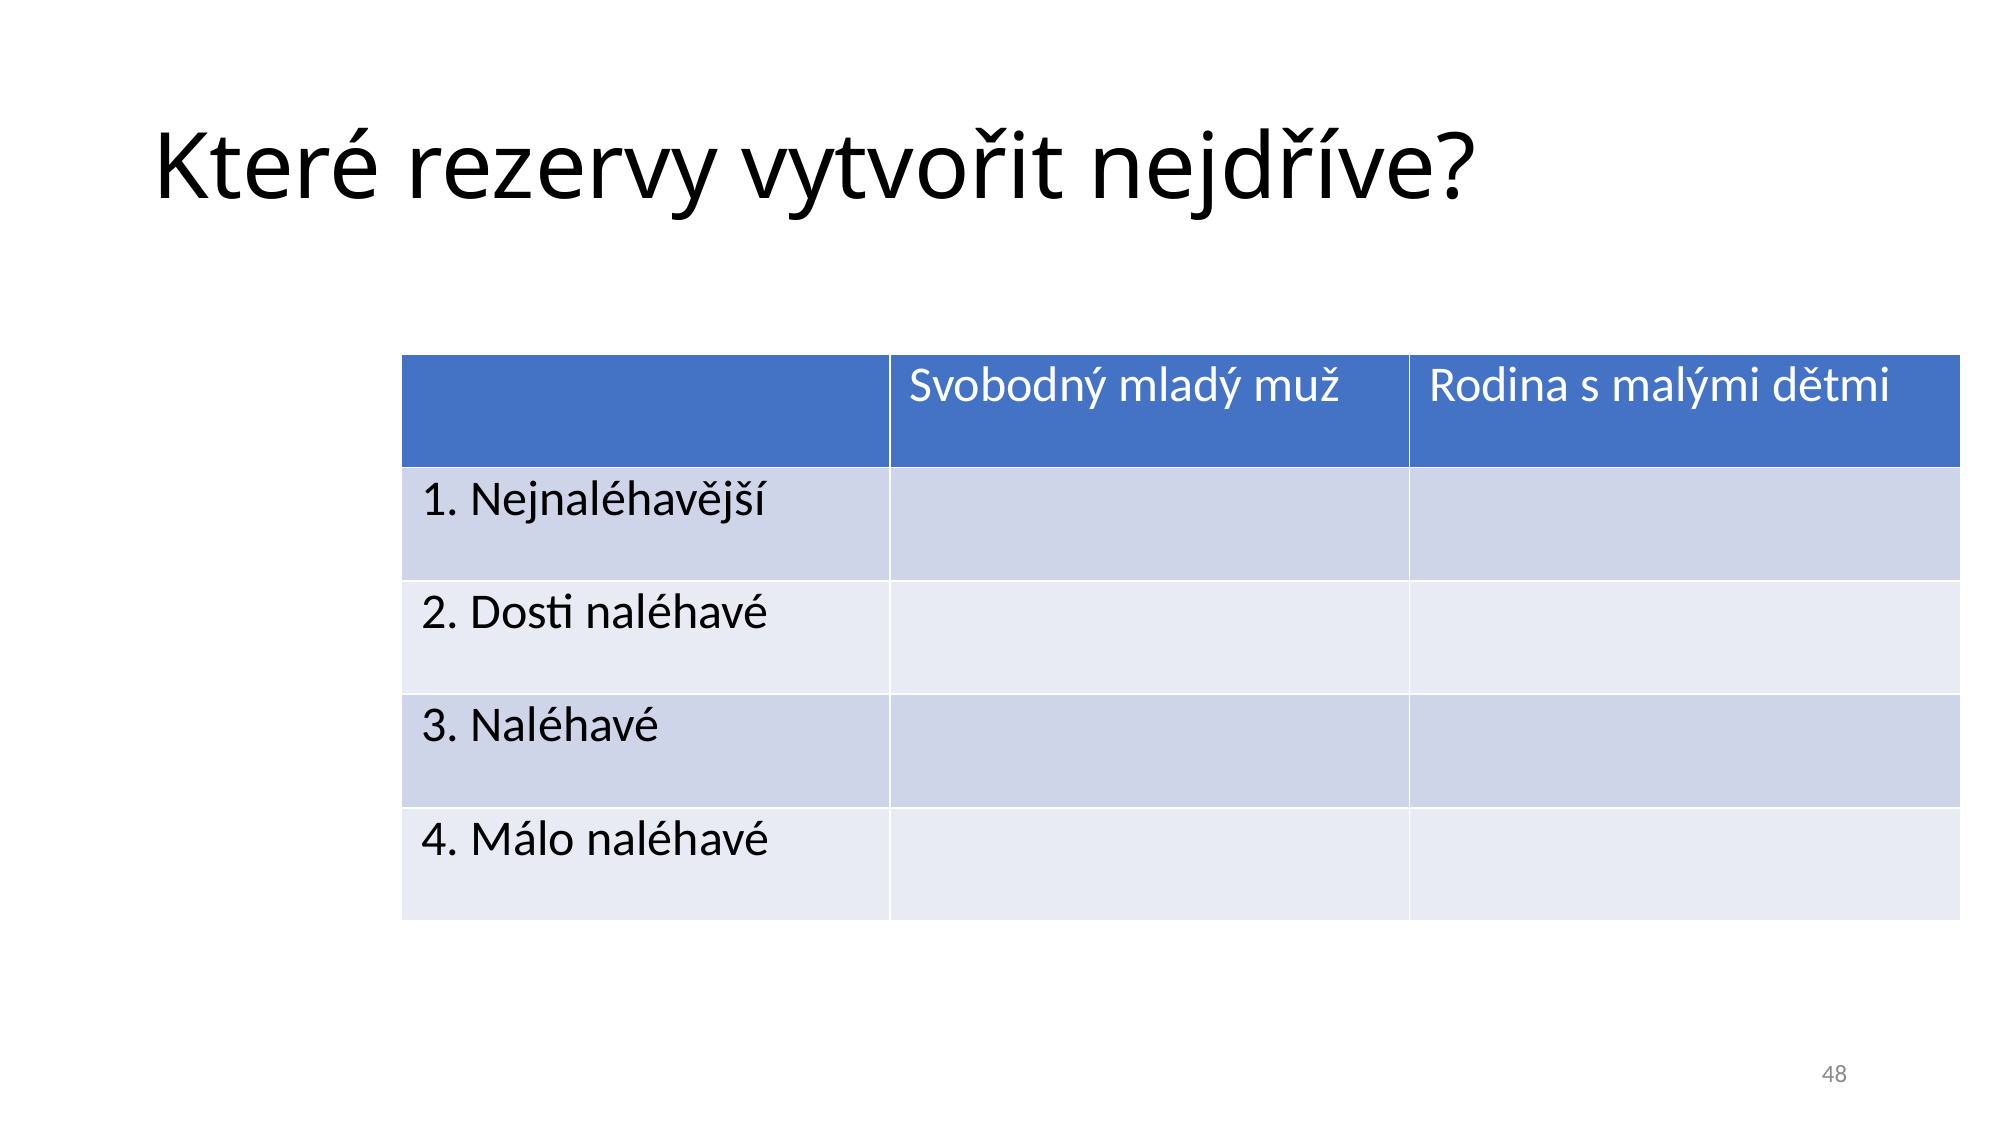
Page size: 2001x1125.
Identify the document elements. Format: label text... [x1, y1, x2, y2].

table_cell [891, 809, 1409, 920]
table_cell [1410, 809, 1960, 920]
slide_number 48 [1412, 1042, 1863, 1103]
table_cell 4. Málo naléhavé [402, 809, 889, 920]
table_cell [1410, 582, 1960, 693]
table_cell 1. Nejnaléhavější [402, 468, 889, 580]
table_header Rodina s malými dětmi [1410, 355, 1960, 467]
table_cell [1410, 468, 1960, 580]
table_cell [891, 582, 1409, 693]
table_cell 2. Dosti naléhavé [402, 582, 889, 693]
table_cell [891, 695, 1409, 807]
table_header Svobodný mladý muž [891, 355, 1409, 467]
table_cell 3. Naléhavé [402, 695, 889, 807]
table_cell [891, 468, 1409, 580]
table_header [402, 355, 889, 467]
title Které rezervy vytvořit nejdříve? [137, 59, 1863, 278]
table_cell [1410, 695, 1960, 807]
